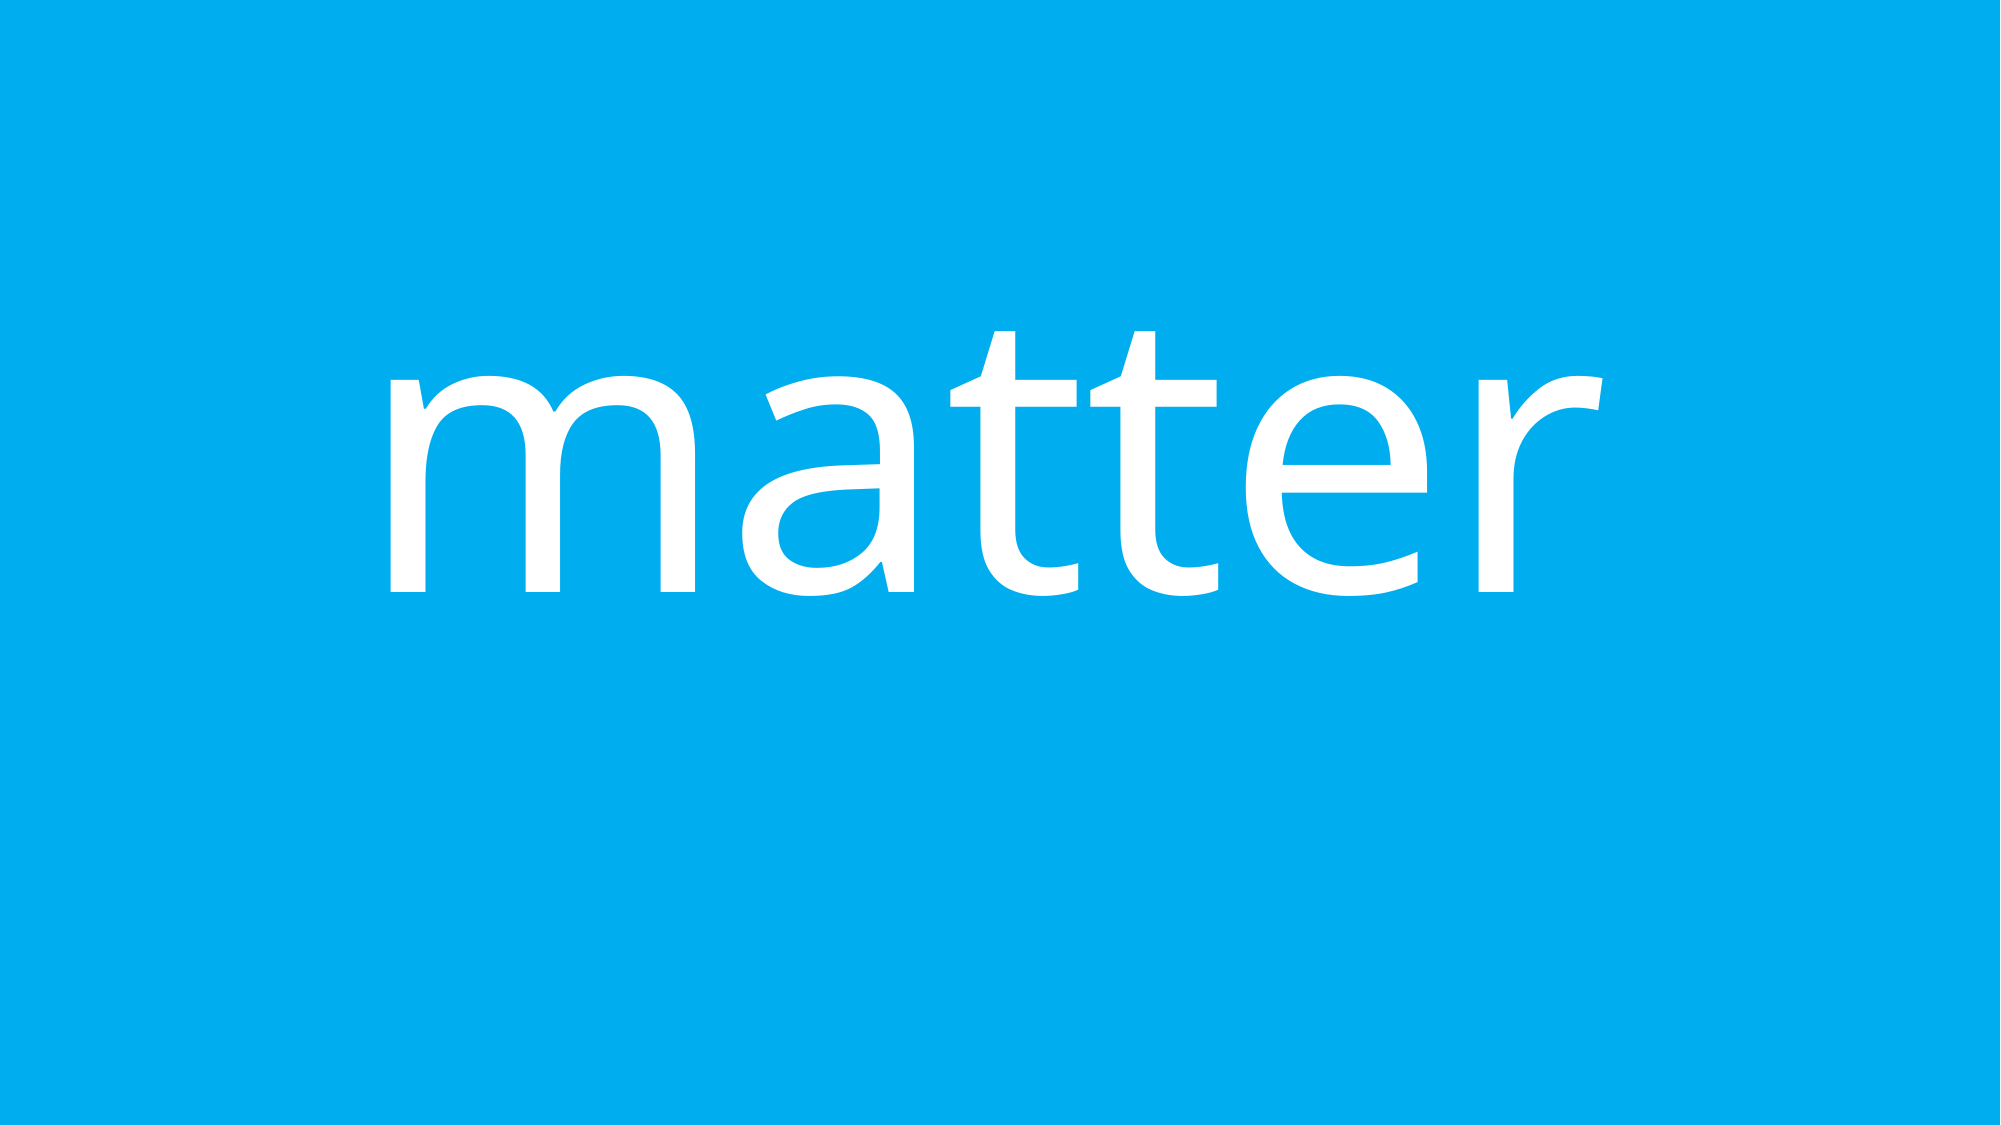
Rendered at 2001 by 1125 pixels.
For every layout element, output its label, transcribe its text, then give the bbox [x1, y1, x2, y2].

title matter [98, 126, 1868, 677]
